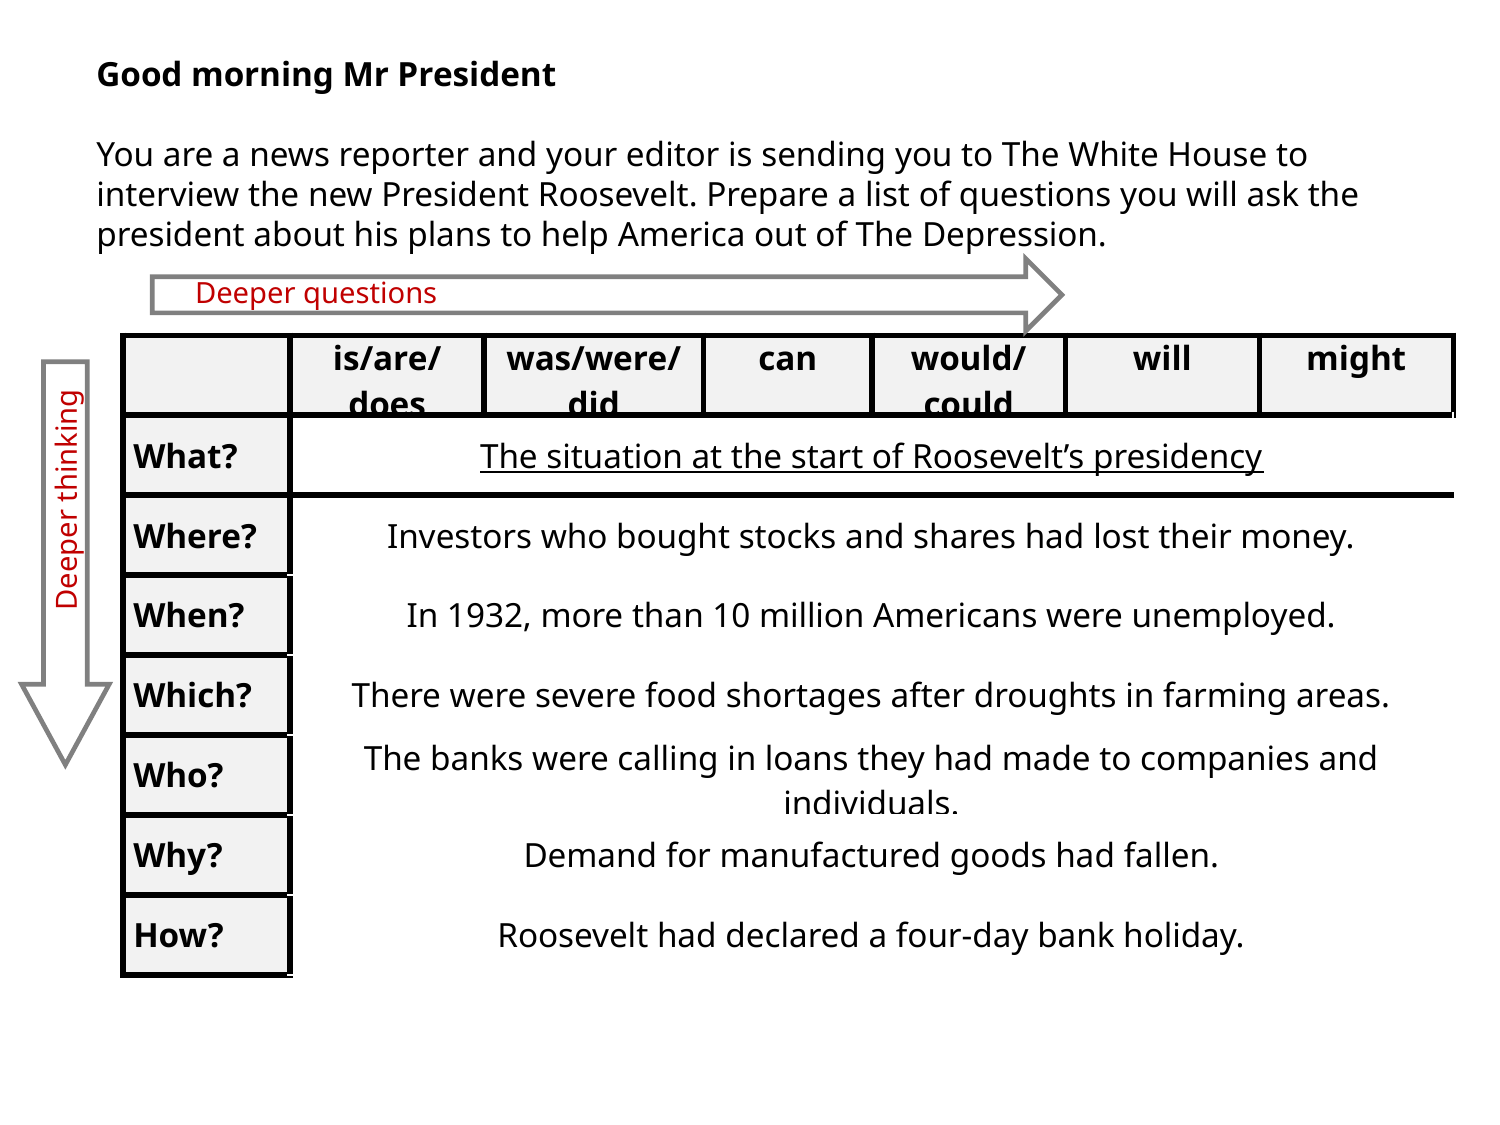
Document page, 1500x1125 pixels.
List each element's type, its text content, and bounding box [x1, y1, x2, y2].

table_header would/ could [875, 338, 1063, 412]
table_cell When? [126, 578, 287, 652]
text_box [21, 360, 111, 765]
table_cell Why? [126, 818, 287, 892]
table_cell In 1932, more than 10 million Americans were unemployed. [293, 576, 1452, 654]
table_cell What? [126, 418, 287, 492]
table_header [126, 338, 287, 412]
table_header is/are/ does [293, 338, 481, 412]
table_cell Investors who bought stocks and shares had lost their money. [293, 498, 1452, 574]
table_cell Demand for manufactured goods had fallen. [293, 816, 1452, 894]
table_cell How? [126, 898, 287, 972]
table_header might [1262, 338, 1451, 412]
table_cell The banks were calling in loans they had made to companies and individuals. [293, 736, 1452, 814]
table_cell The situation at the start of Roosevelt’s presidency [293, 418, 1452, 492]
table_header can [706, 338, 869, 412]
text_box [152, 258, 1062, 331]
table_cell Roosevelt had declared a four-day bank holiday. [293, 896, 1452, 974]
table_header was/were/ did [487, 338, 701, 412]
table_cell There were severe food shortages after droughts in farming areas. [293, 656, 1452, 734]
text_box Good morning Mr President You are a news reporter and your editor is sending you to The White House to interview the new President Roosevelt. Prepare a list of questions you will ask the president about his plans to help America out of The Depression. [81, 46, 1450, 261]
table_header will [1068, 338, 1257, 412]
table_cell Which? [126, 658, 287, 732]
table_cell Where? [126, 498, 287, 572]
table_cell Who? [126, 738, 287, 812]
